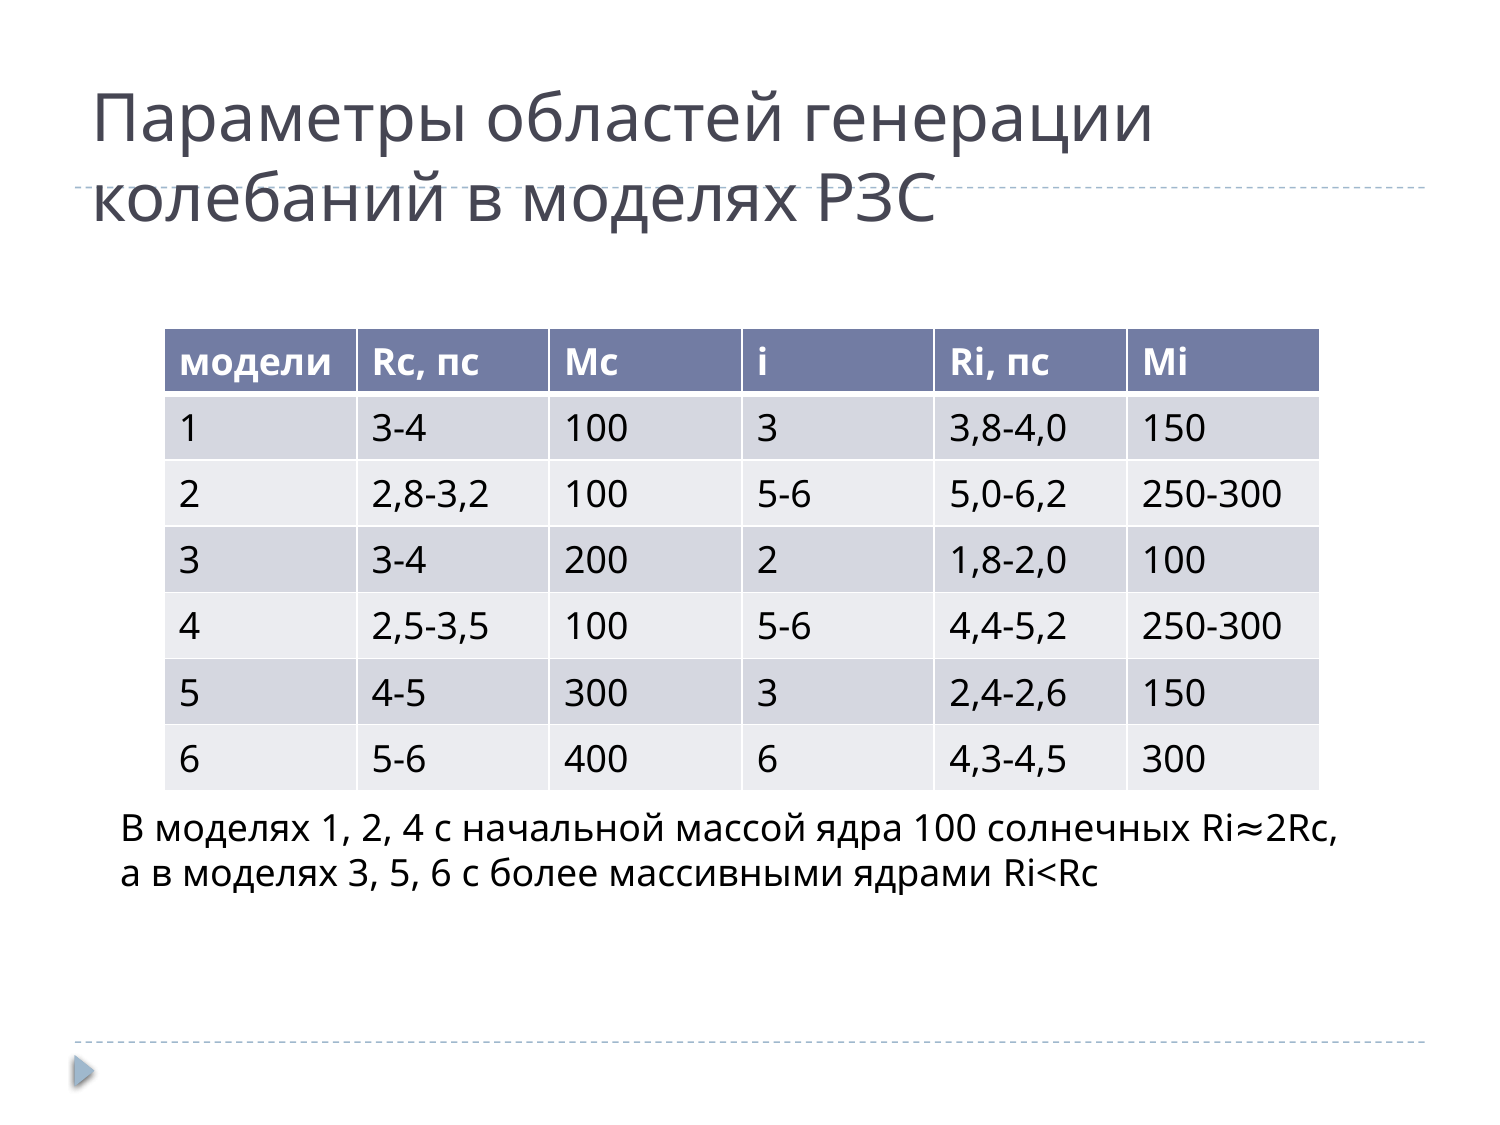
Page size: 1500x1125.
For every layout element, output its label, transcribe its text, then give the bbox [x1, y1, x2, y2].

table_cell 150 [1128, 659, 1319, 724]
table_cell 6 [165, 725, 356, 790]
table_cell 4 [165, 593, 356, 658]
table_header Mi [1128, 329, 1319, 391]
table_cell 250-300 [1128, 593, 1319, 658]
table_cell 100 [550, 461, 741, 525]
table_cell 150 [1128, 397, 1319, 459]
table_cell 4,4-5,2 [935, 593, 1126, 658]
table_cell 400 [550, 725, 741, 790]
table_cell 5-6 [358, 725, 548, 790]
table_cell 3 [743, 397, 933, 459]
table_cell 3-4 [358, 397, 548, 459]
table_cell 5 [165, 659, 356, 724]
table_cell 100 [550, 397, 741, 459]
table_cell 2 [743, 527, 933, 592]
table_cell 3-4 [358, 527, 548, 592]
table_cell 1,8-2,0 [935, 527, 1126, 592]
table_header модели [165, 329, 356, 391]
table_cell 2 [165, 461, 356, 525]
table_cell 2,5-3,5 [358, 593, 548, 658]
table_cell 2,8-3,2 [358, 461, 548, 525]
table_header i [743, 329, 933, 391]
table_header Ri, пс [935, 329, 1126, 391]
table_cell 6 [743, 725, 933, 790]
table_cell 4,3-4,5 [935, 725, 1126, 790]
table_cell 200 [550, 527, 741, 592]
table_header Mc [550, 329, 741, 391]
table_cell 100 [1128, 527, 1319, 592]
table_cell 3 [743, 659, 933, 724]
table_cell 4-5 [358, 659, 548, 724]
table_cell 5-6 [743, 461, 933, 525]
table_cell 5-6 [743, 593, 933, 658]
table_cell 300 [1128, 725, 1319, 790]
table_cell 3 [165, 527, 356, 592]
table_cell 3,8-4,0 [935, 397, 1126, 459]
table_cell 2,4-2,6 [935, 659, 1126, 724]
table_cell 250-300 [1128, 461, 1319, 525]
text_box В моделях 1, 2, 4 с начальной массой ядра 100 солнечных Ri≈2Rc, а в моделях 3, 5, 6 с более массивными ядрами Ri<Rc [105, 796, 1383, 902]
table_header Rc, пс [358, 329, 548, 391]
table_cell 1 [165, 397, 356, 459]
title Параметры областей генерации колебаний в моделях РЗС [76, 54, 1440, 243]
table_cell 300 [550, 659, 741, 724]
table_cell 100 [550, 593, 741, 658]
table_cell 5,0-6,2 [935, 461, 1126, 525]
